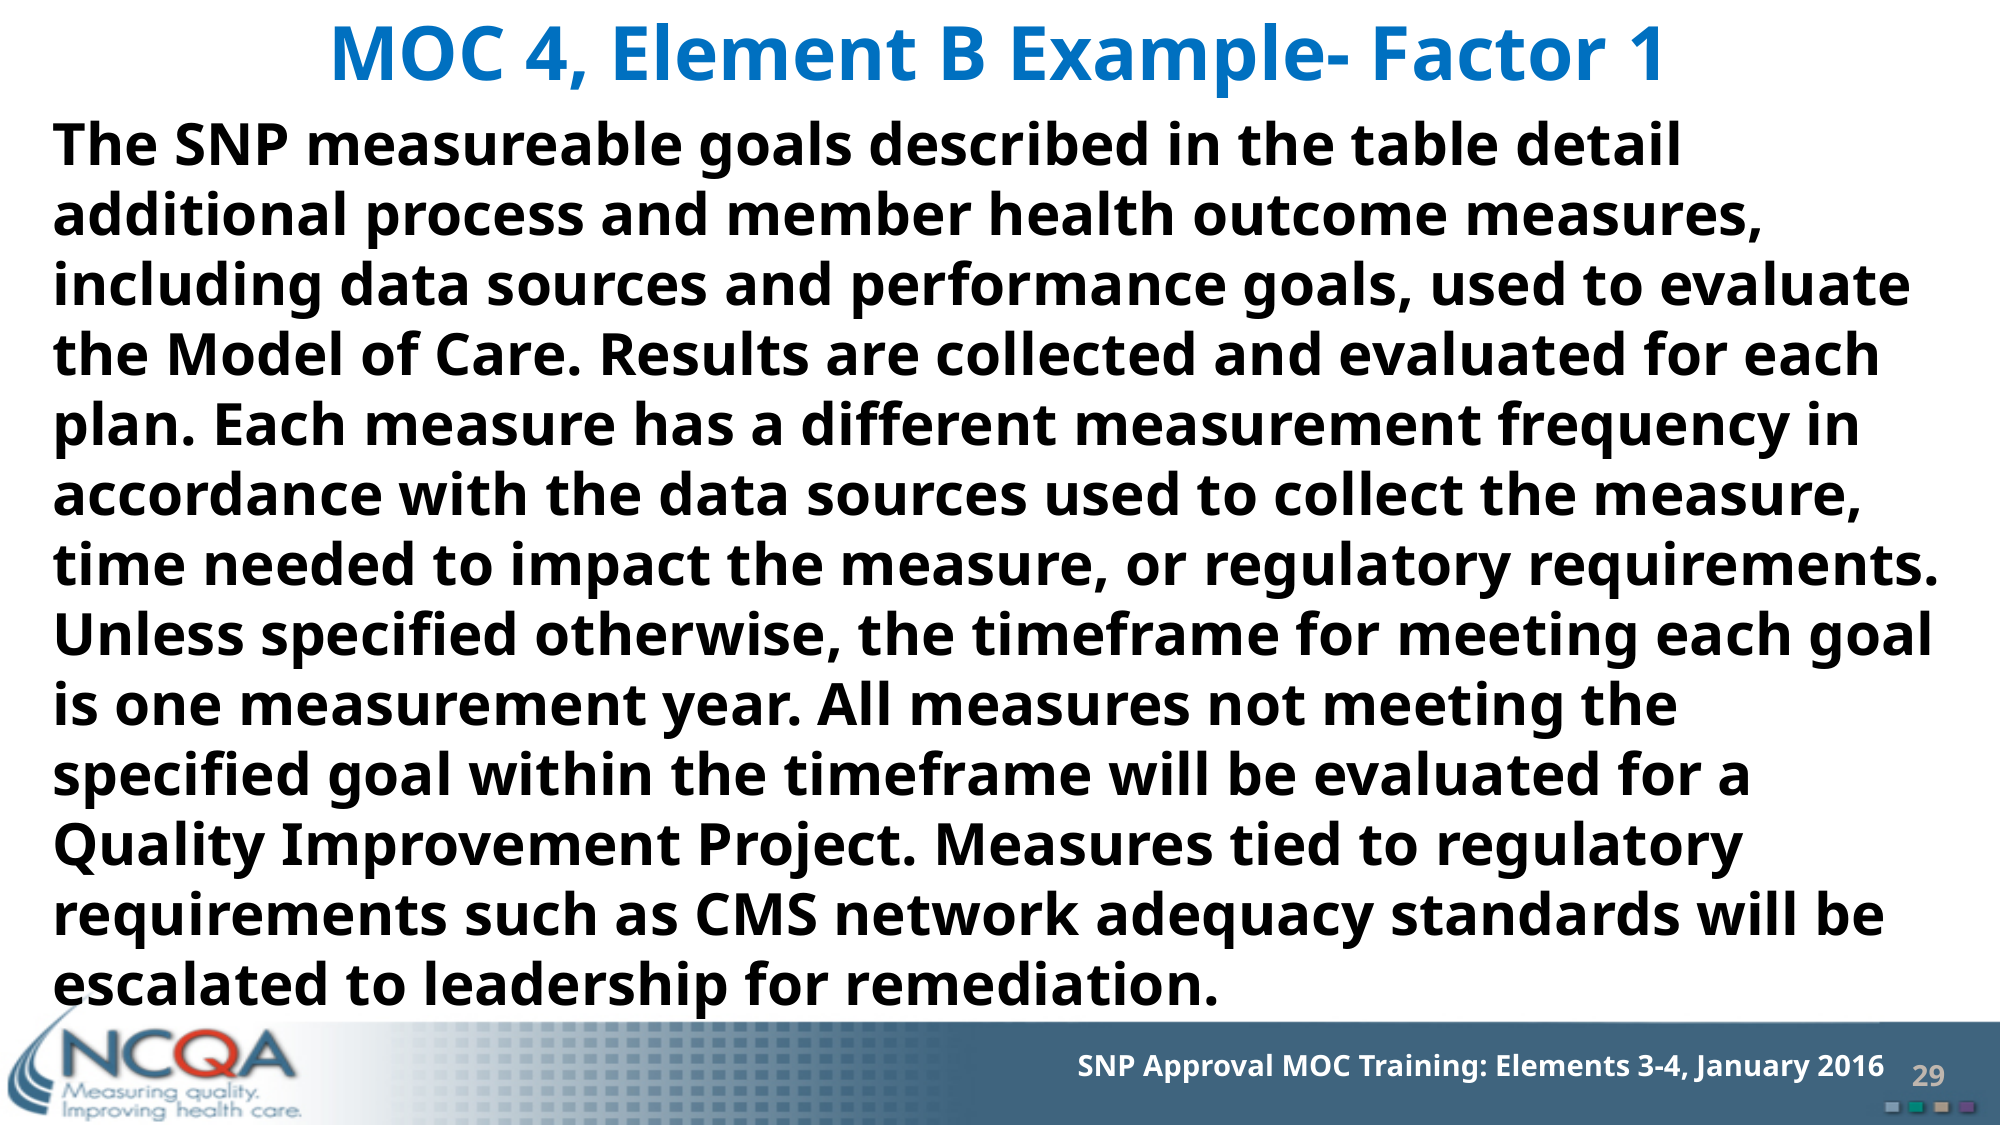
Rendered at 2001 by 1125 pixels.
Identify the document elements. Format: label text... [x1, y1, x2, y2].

list The SNP measureable goals described in the table detail additional process and member health outcome measures, including data sources and performance goals, used to evaluate the Model of Care. Results are collected and evaluated for each plan. Each measure has a different measurement frequency in accordance with the data sources used to collect the measure, time needed to impact the measure, or regulatory requirements. Unless specified otherwise, the timeframe for meeting each goal is one measurement year. All measures not meeting the specified goal within the timeframe will be evaluated for a Quality Improvement Project. Measures tied to regulatory requirements such as CMS network adequacy standards will be escalated to leadership for remediation. [37, 101, 1963, 1081]
picture [0, 0, 2000, 1125]
title MOC 4, Element B Example- Factor 1 [37, 0, 1963, 101]
